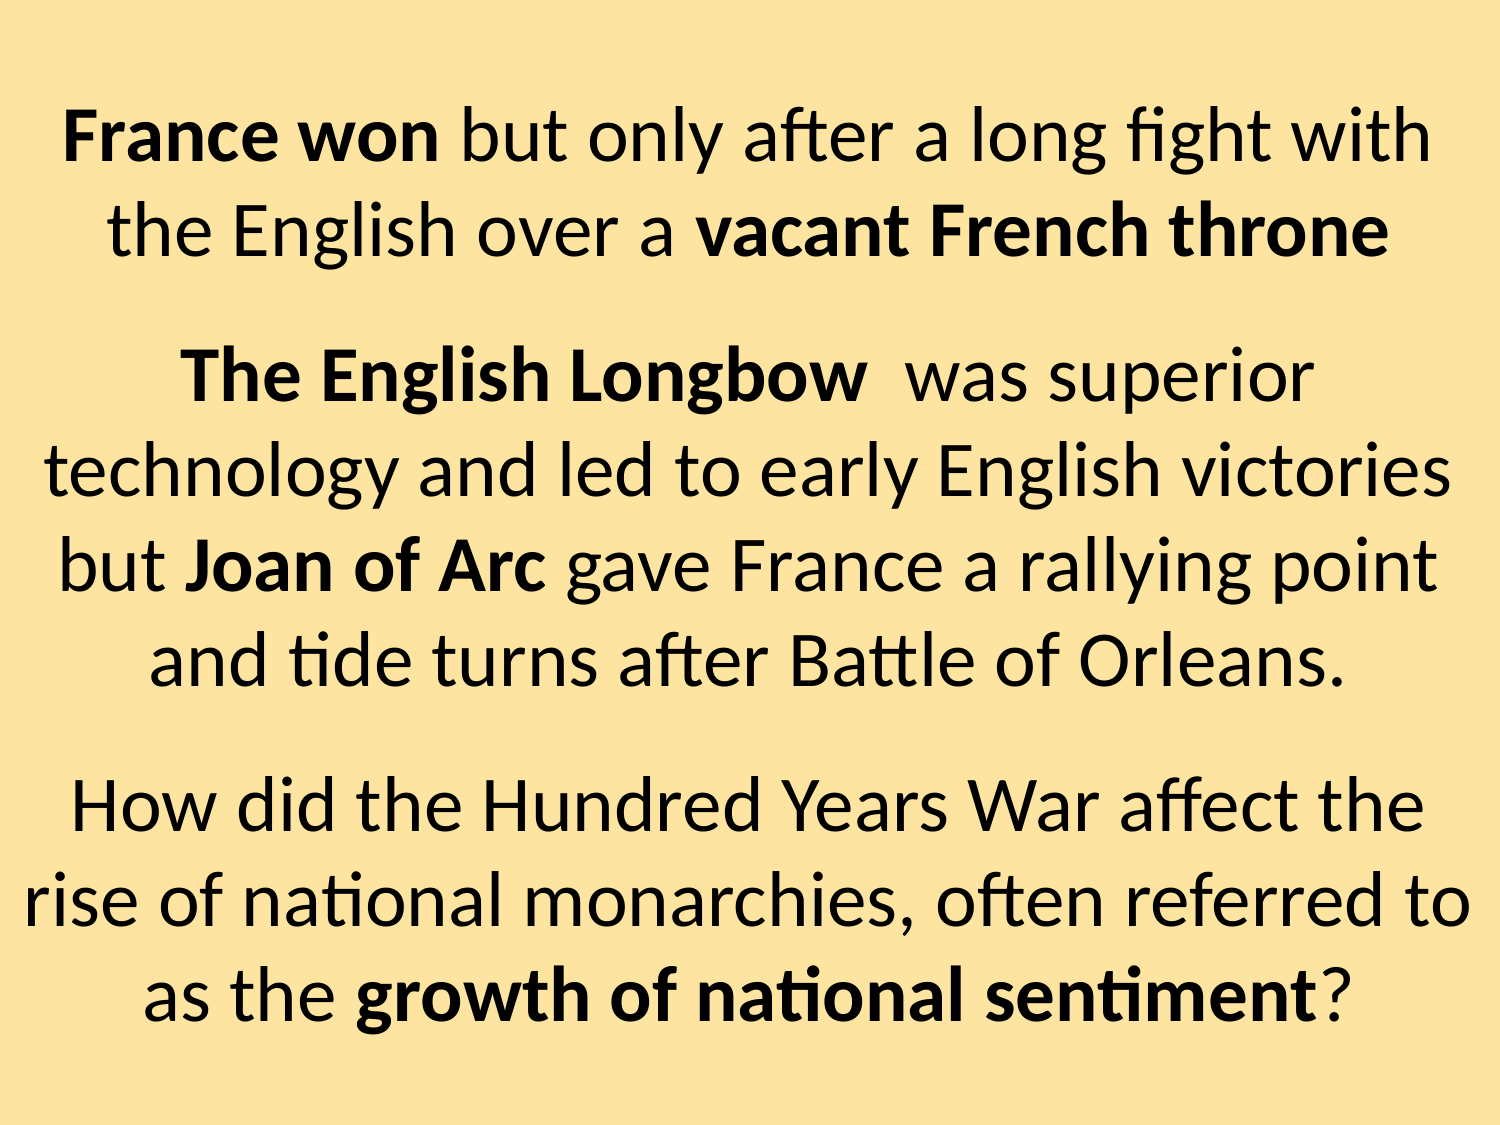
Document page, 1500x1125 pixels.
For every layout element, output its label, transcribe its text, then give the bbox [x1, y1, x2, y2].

text_box France won but only after a long fight with the English over a vacant French throne The English Longbow was superior technology and led to early English victories but Joan of Arc gave France a rallying point and tide turns after Battle of Orleans. How did the Hundred Years War affect the rise of national monarchies, often referred to as the growth of national sentiment? [0, 75, 1498, 1045]
